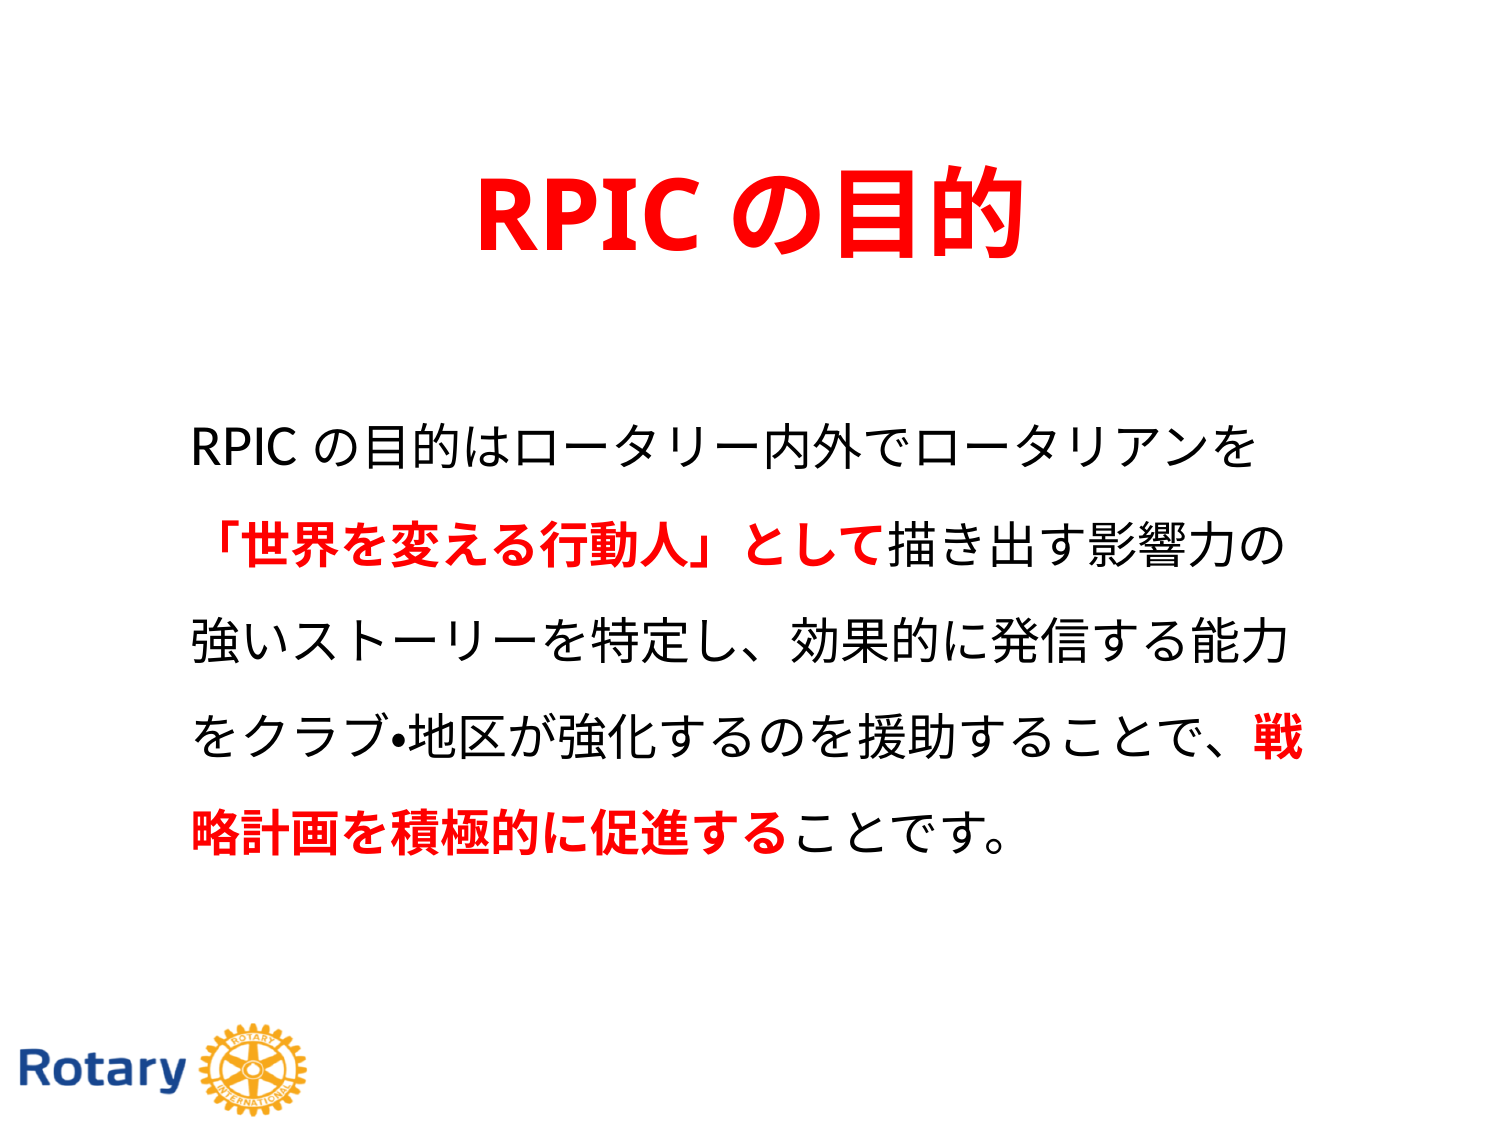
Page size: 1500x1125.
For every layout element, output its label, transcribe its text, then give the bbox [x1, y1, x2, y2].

subtitle RPICの目的はロータリー内外でロータリアンを「世界を変える行動人」として描き出す影響力の強いストーリーを特定し、効果的に発信する能力をクラブ・地区が強化するのを援助することで、戦略計画を積極的に促進することです。 [175, 358, 1345, 1079]
picture [10, 1013, 317, 1125]
title RPICの目的 [371, 125, 1128, 280]
